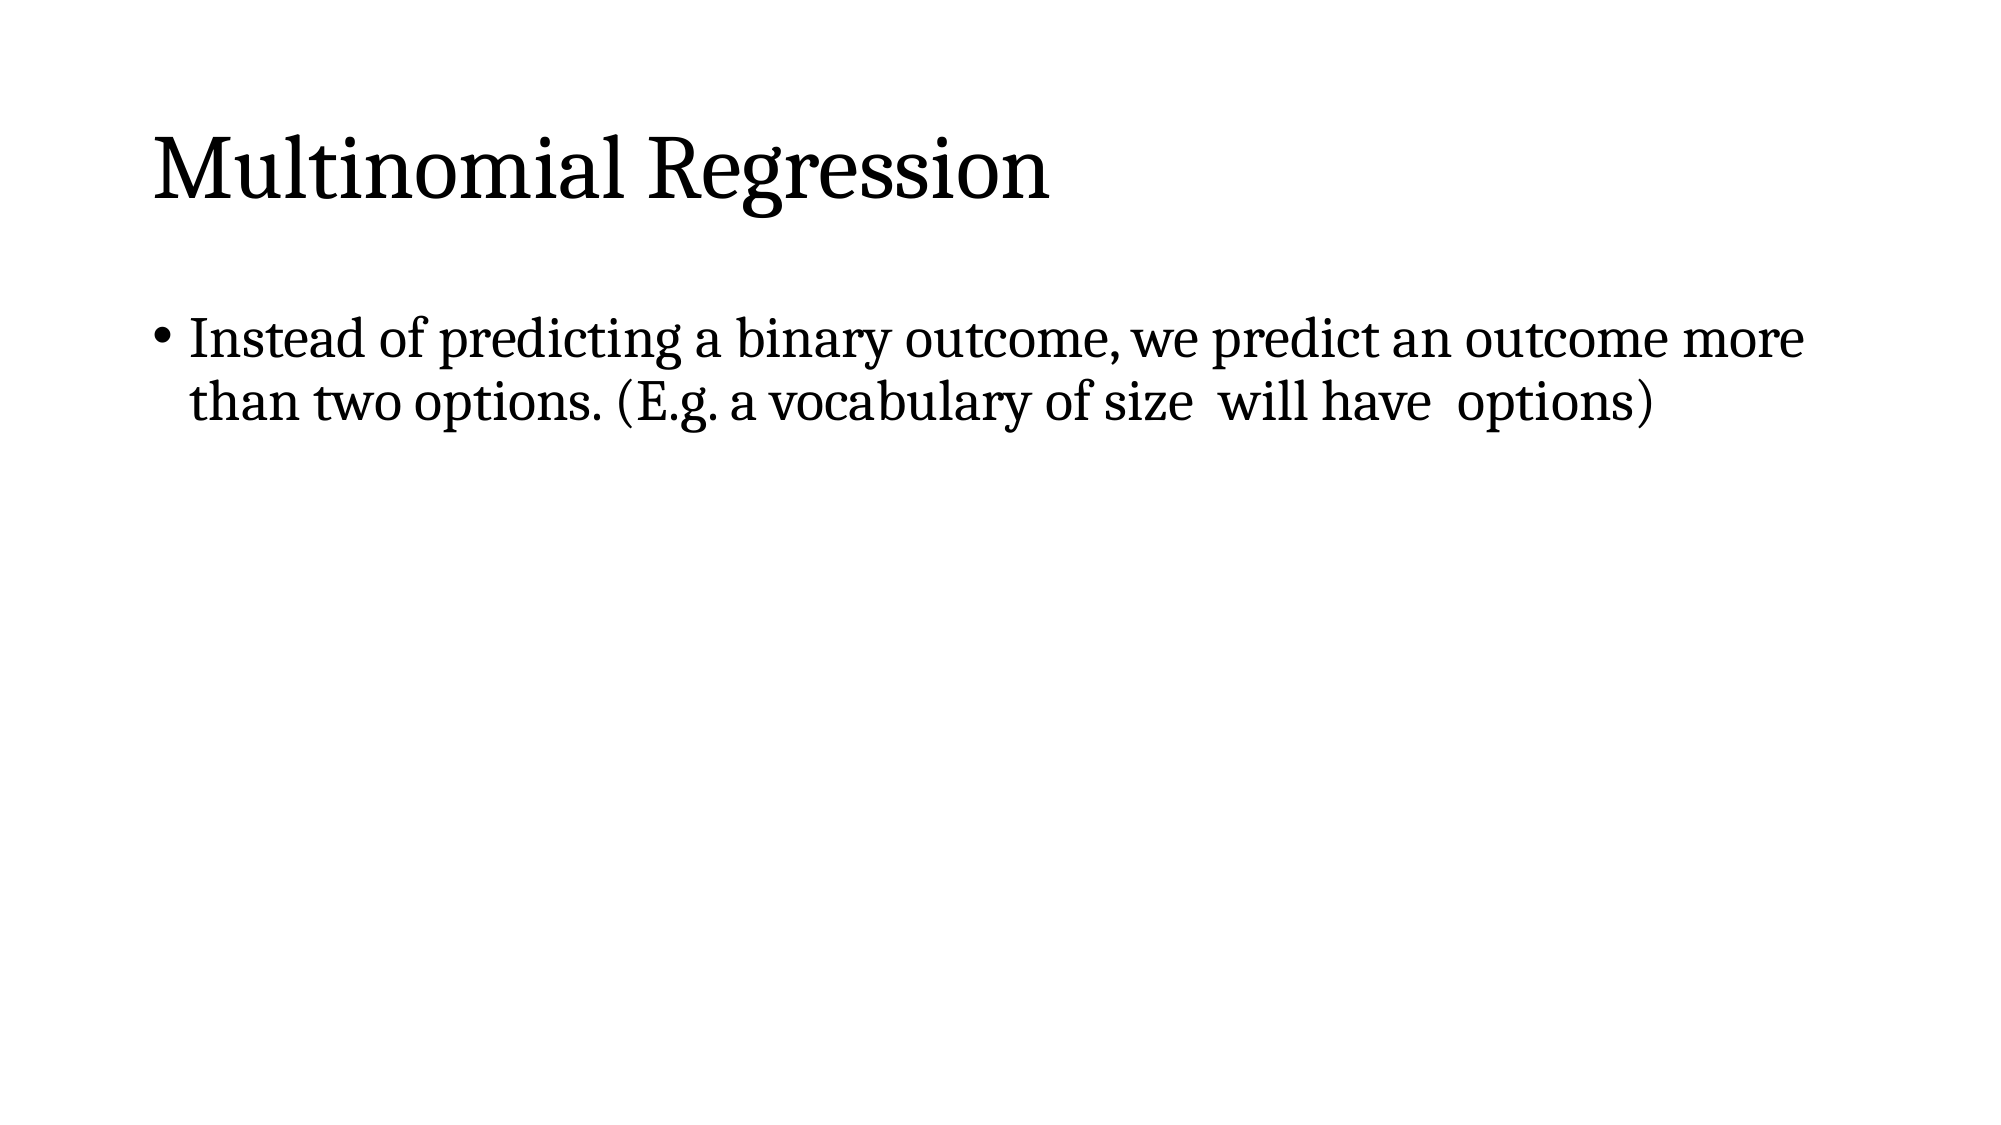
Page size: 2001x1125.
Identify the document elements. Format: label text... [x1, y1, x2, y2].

title Multinomial Regression [137, 59, 1863, 278]
